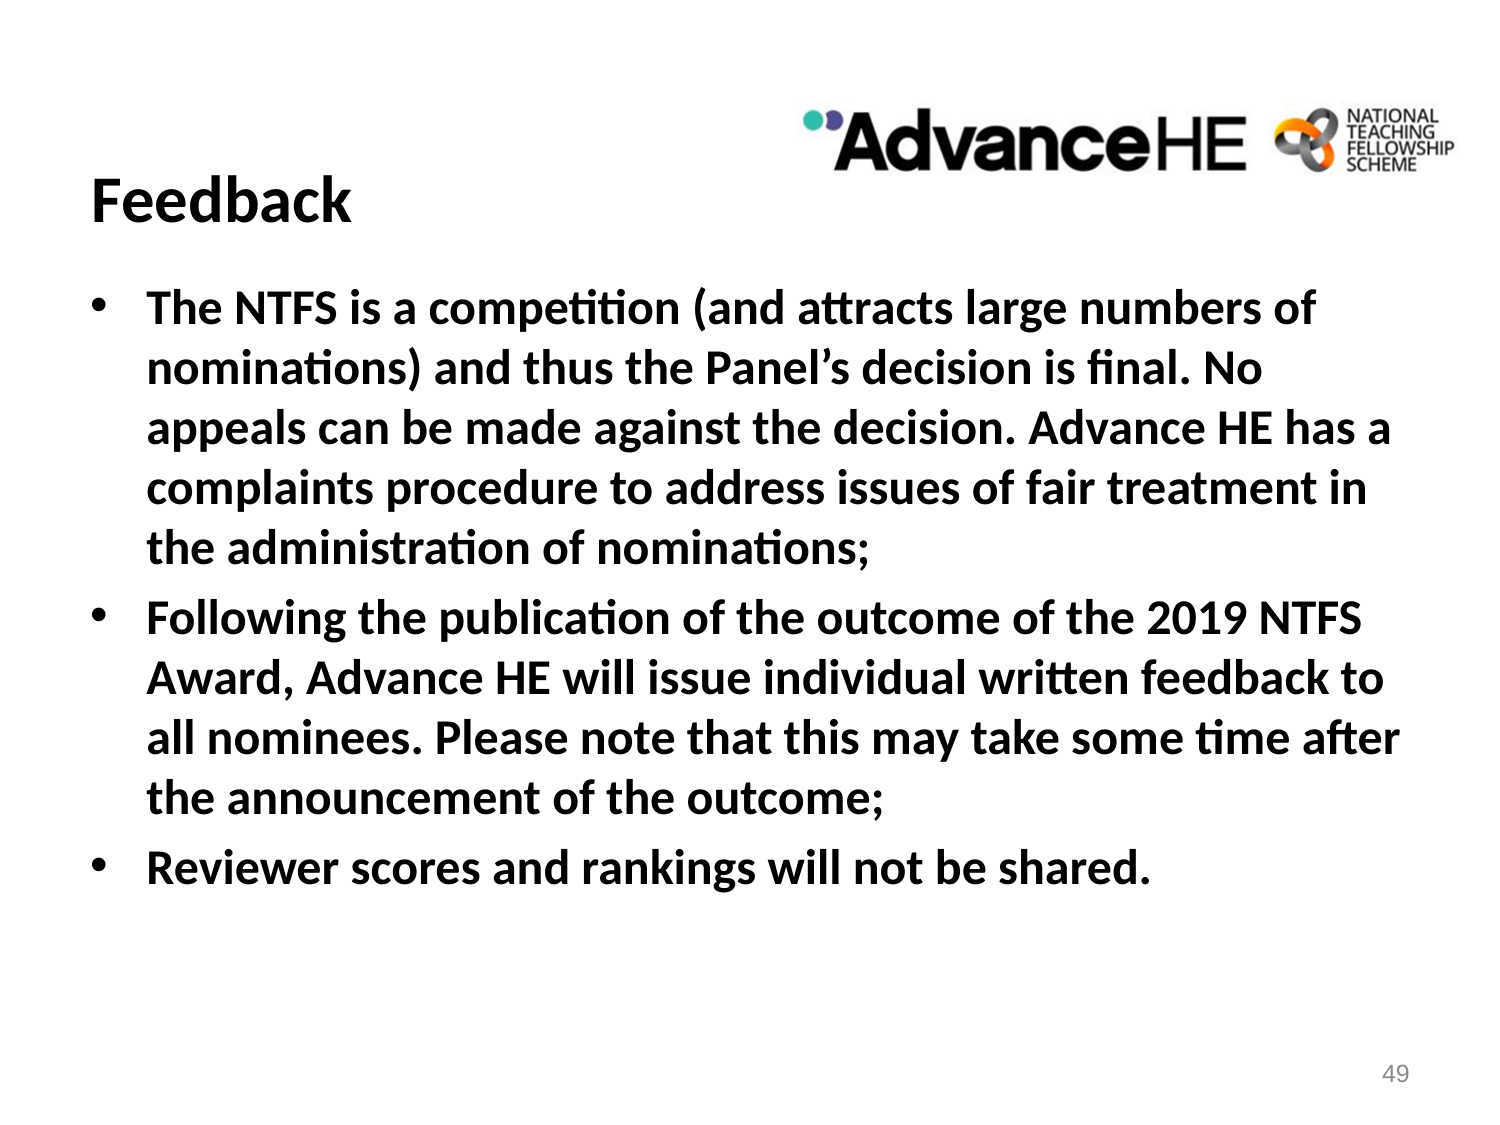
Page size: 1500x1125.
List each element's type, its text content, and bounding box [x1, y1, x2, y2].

title Feedback [76, 137, 1260, 256]
list The NTFS is a competition (and attracts large numbers of nominations) and thus the Panel’s decision is final. No appeals can be made against the decision. Advance HE has a complaints procedure to address issues of fair treatment in the administration of nominations; Following the publication of the outcome of the 2019 NTFS Award, Advance HE will issue individual written feedback to all nominees. Please note that this may take some time after the announcement of the outcome; Reviewer scores and rankings will not be shared. [75, 267, 1425, 1005]
picture [796, 101, 1458, 182]
slide_number 49 [1074, 1042, 1425, 1103]
